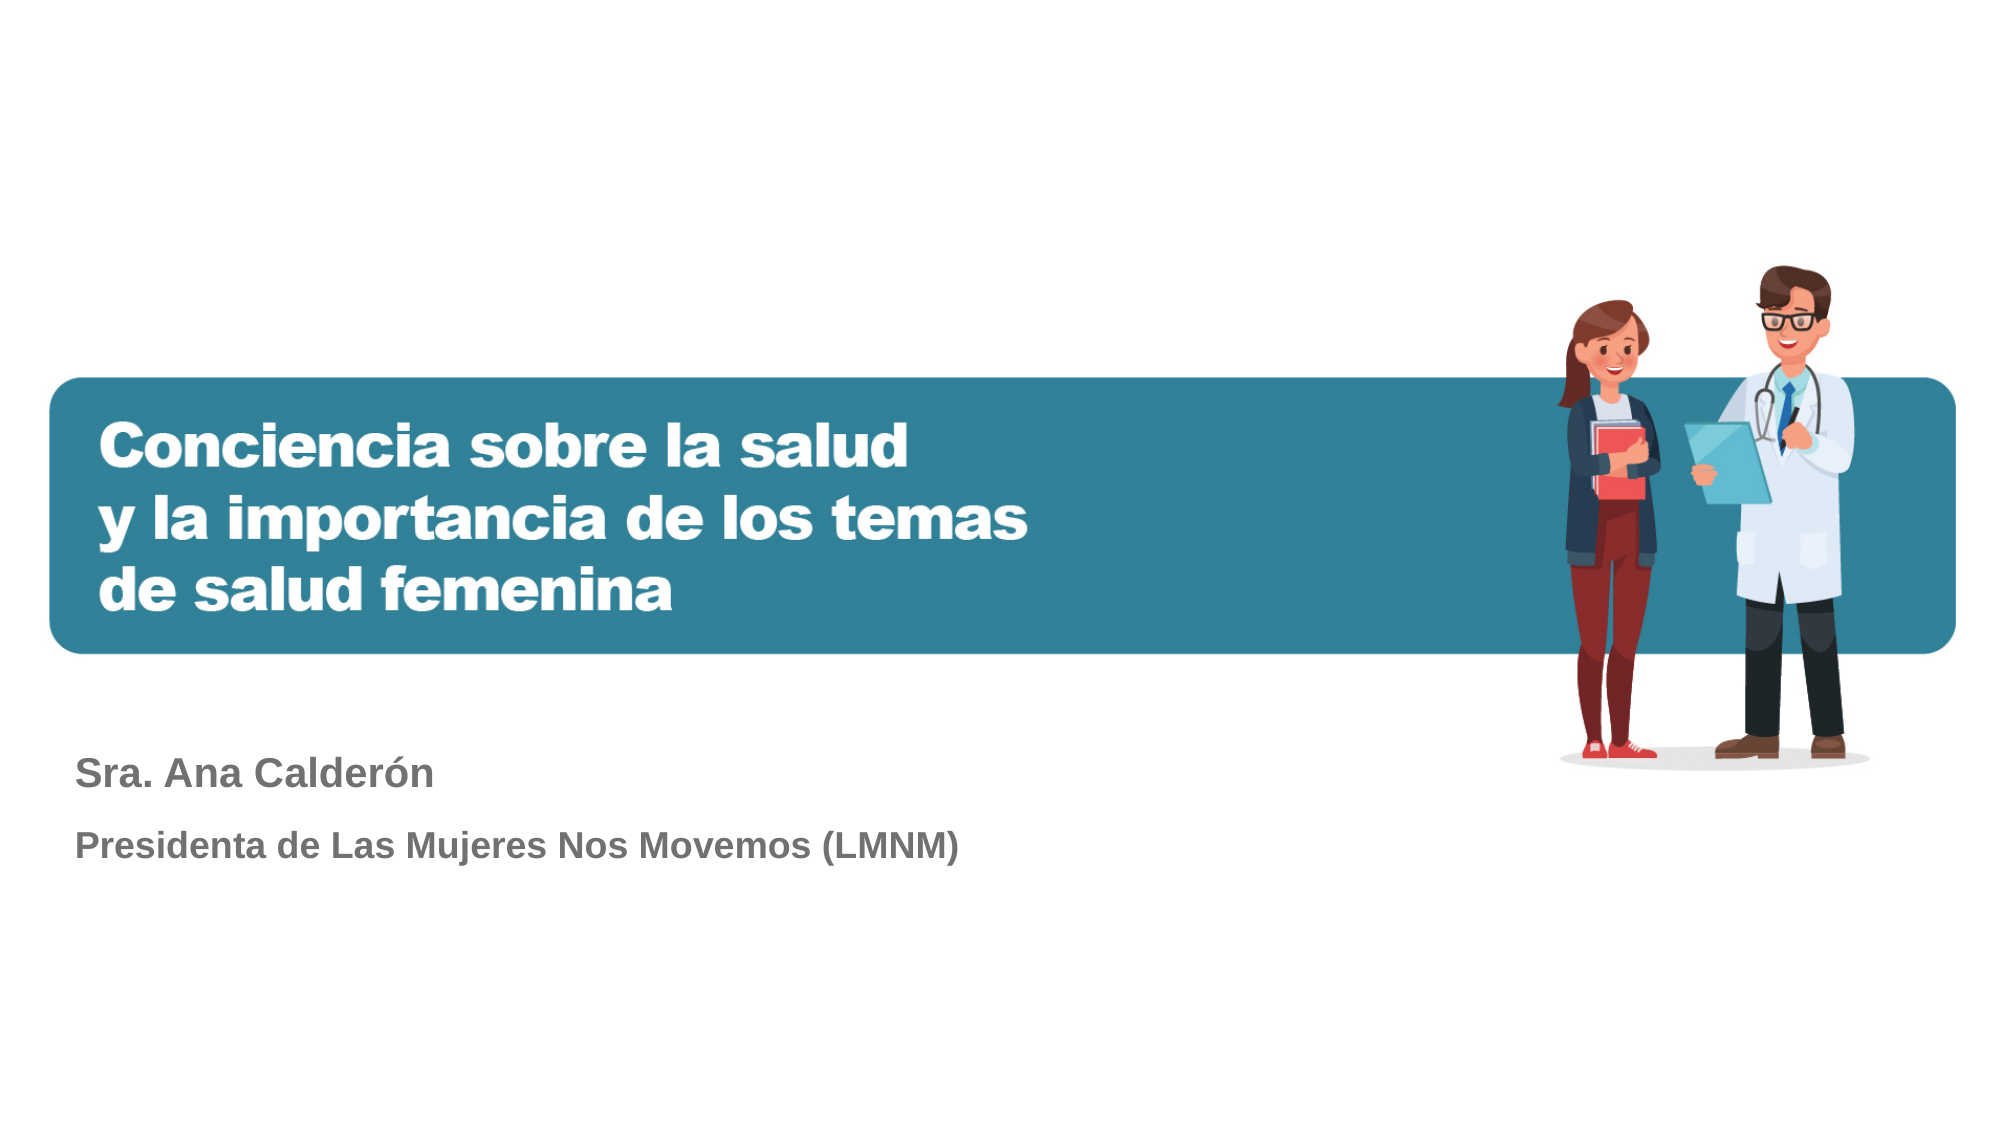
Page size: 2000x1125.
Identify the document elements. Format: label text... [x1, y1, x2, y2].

picture [0, 0, 2000, 1125]
text_box Sra. Ana Calderón Presidenta de Las Mujeres Nos Movemos (LMNM) [74, 746, 1213, 867]
